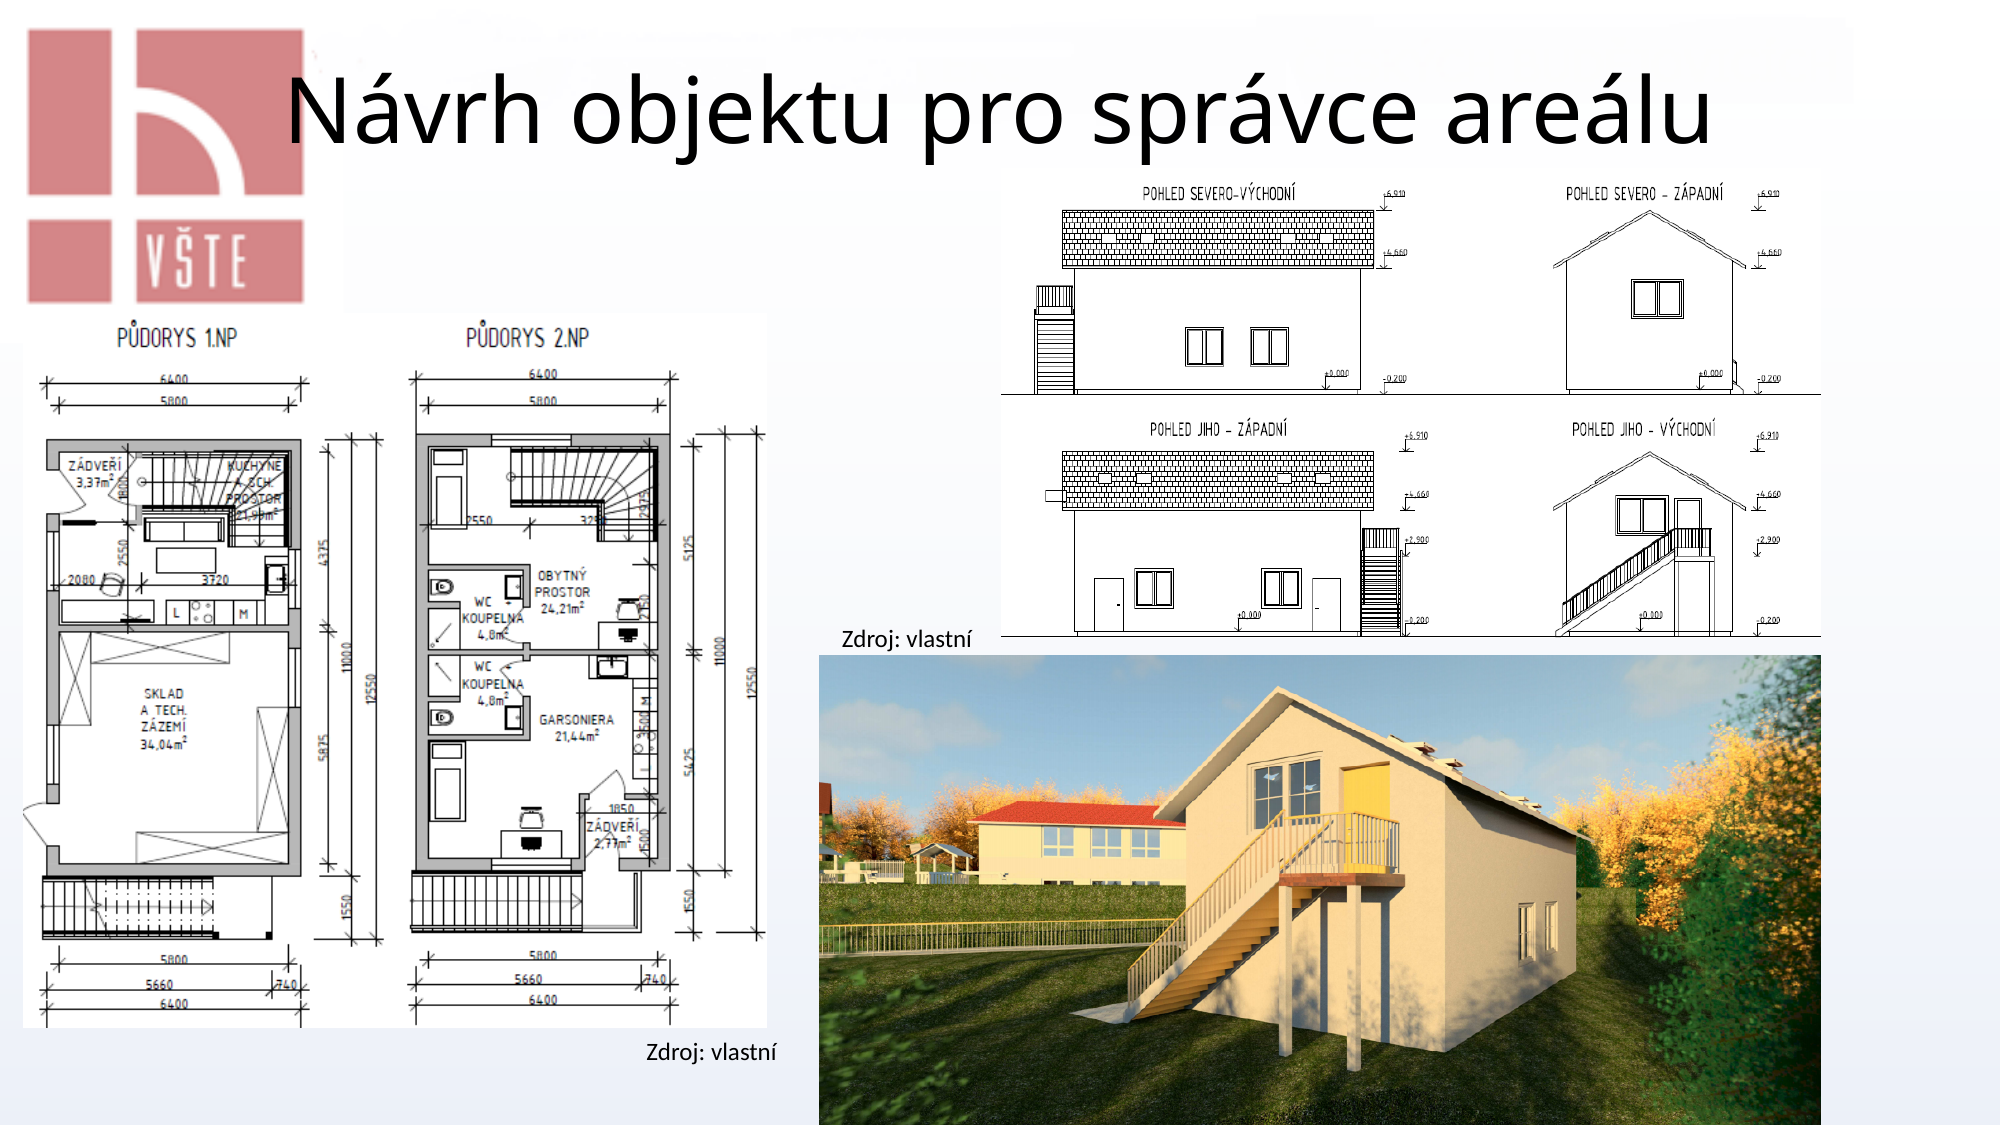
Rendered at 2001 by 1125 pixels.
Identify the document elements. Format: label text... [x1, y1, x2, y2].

picture [23, 313, 767, 1028]
title Návrh objektu pro správce areálu [137, 59, 1863, 278]
text_box Zdroj: vlastní [827, 614, 988, 656]
picture [819, 655, 1821, 1125]
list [1001, 168, 1821, 638]
text_box Zdroj: vlastní [631, 1027, 792, 1073]
